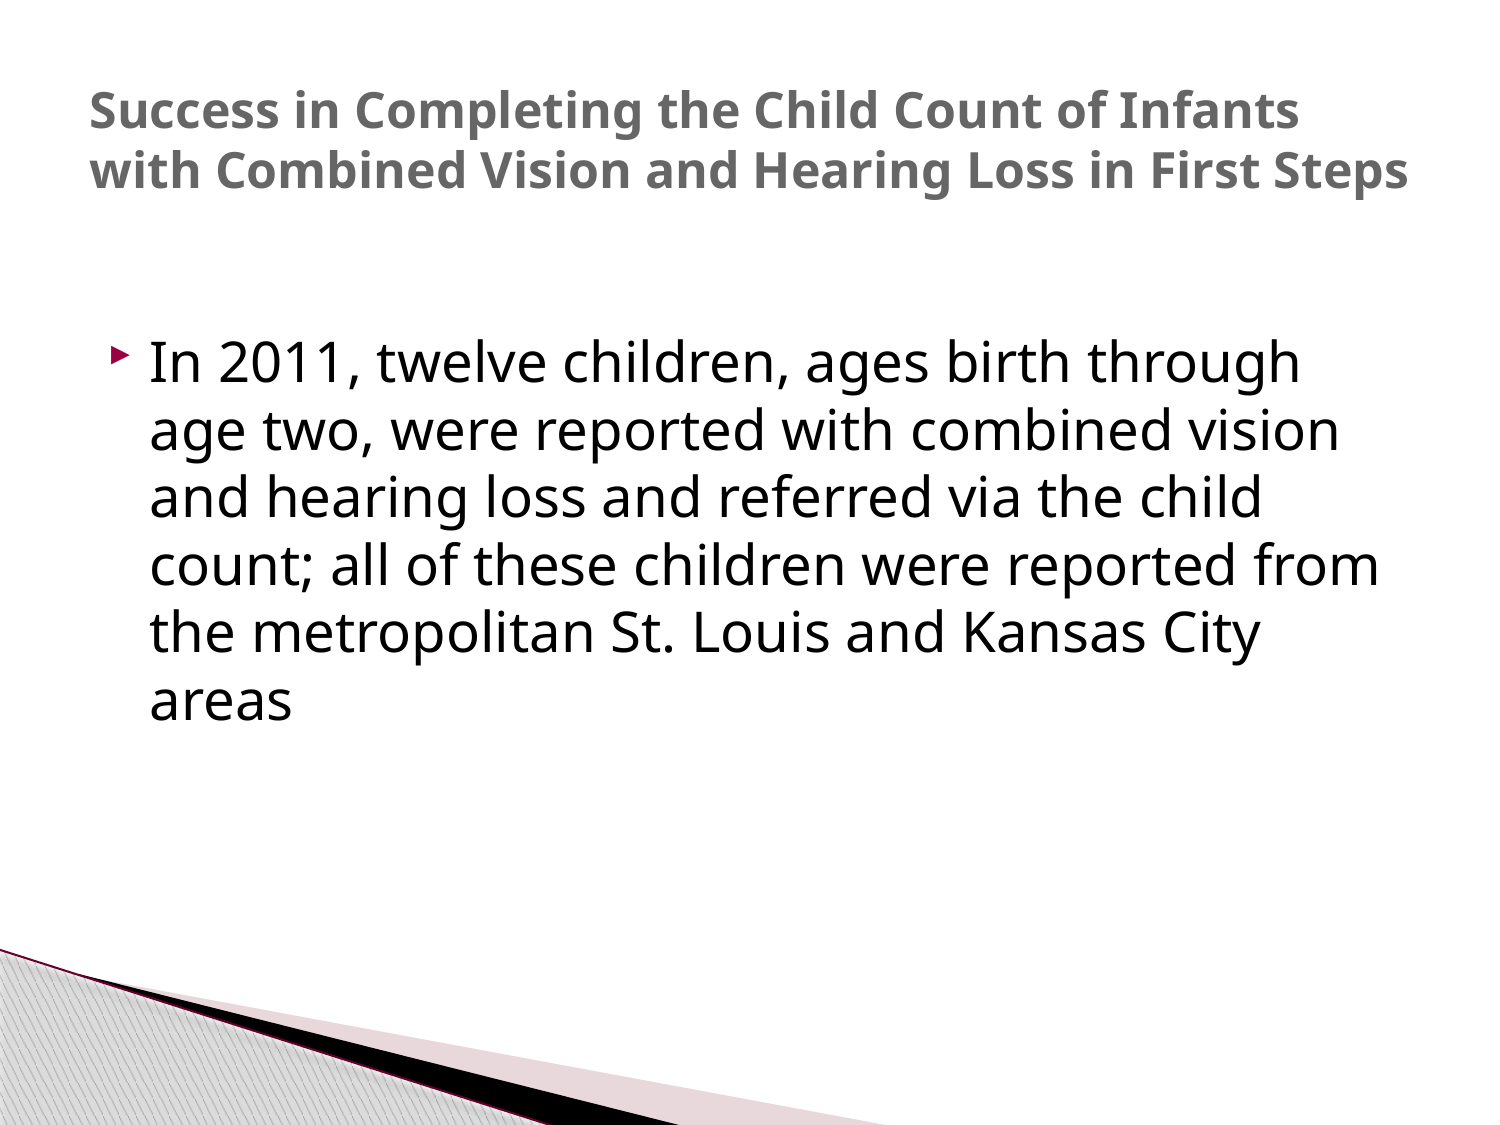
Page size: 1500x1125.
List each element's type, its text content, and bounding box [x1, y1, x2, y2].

list In 2011, twelve children, ages birth through age two, were reported with combined vision and hearing loss and referred via the child count; all of these children were reported from the metropolitan St. Louis and Kansas City areas [74, 242, 1426, 986]
title Success in Completing the Child Count of Infants with Combined Vision and Hearing Loss in First Steps [75, 45, 1425, 233]
